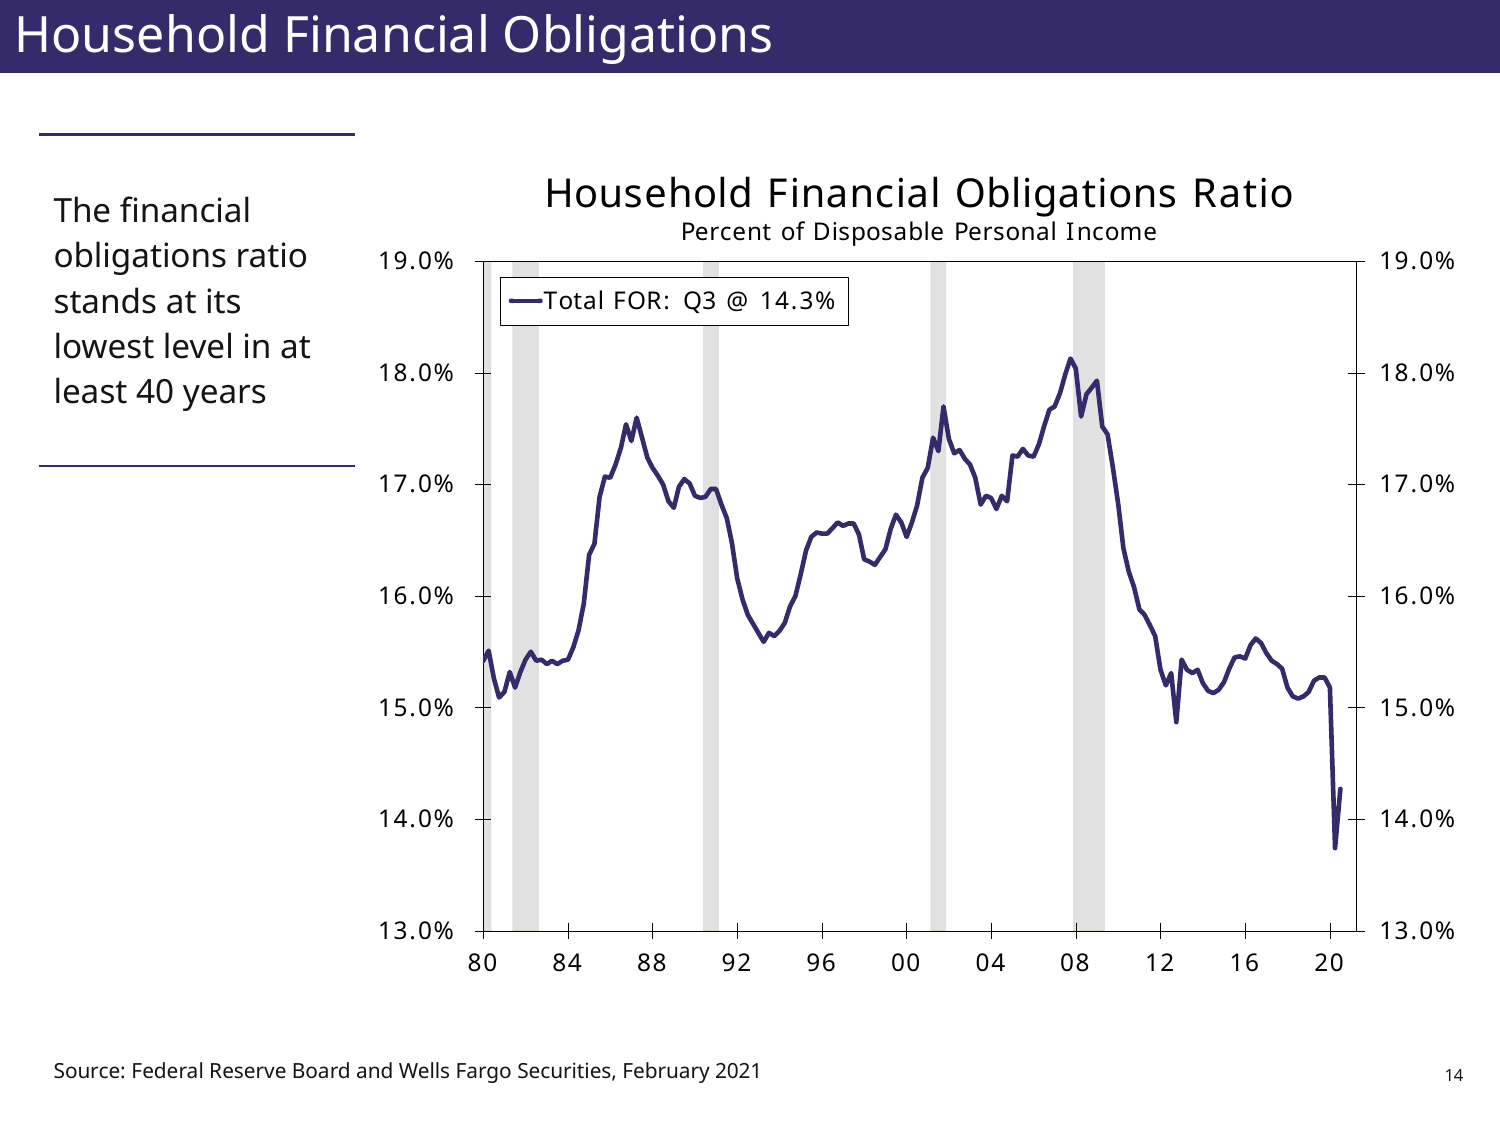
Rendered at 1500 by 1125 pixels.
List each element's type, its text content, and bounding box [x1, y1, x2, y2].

slide_number 14 [1404, 1050, 1464, 1088]
subtitle Source: Federal Reserve Board and Wells Fargo Securities, February 2021 [38, 1050, 1404, 1088]
picture [375, 143, 1464, 980]
title Household Financial Obligations [0, 0, 1500, 73]
table_header The financial obligations ratio stands at its lowest level in at least 40 years [39, 136, 355, 465]
